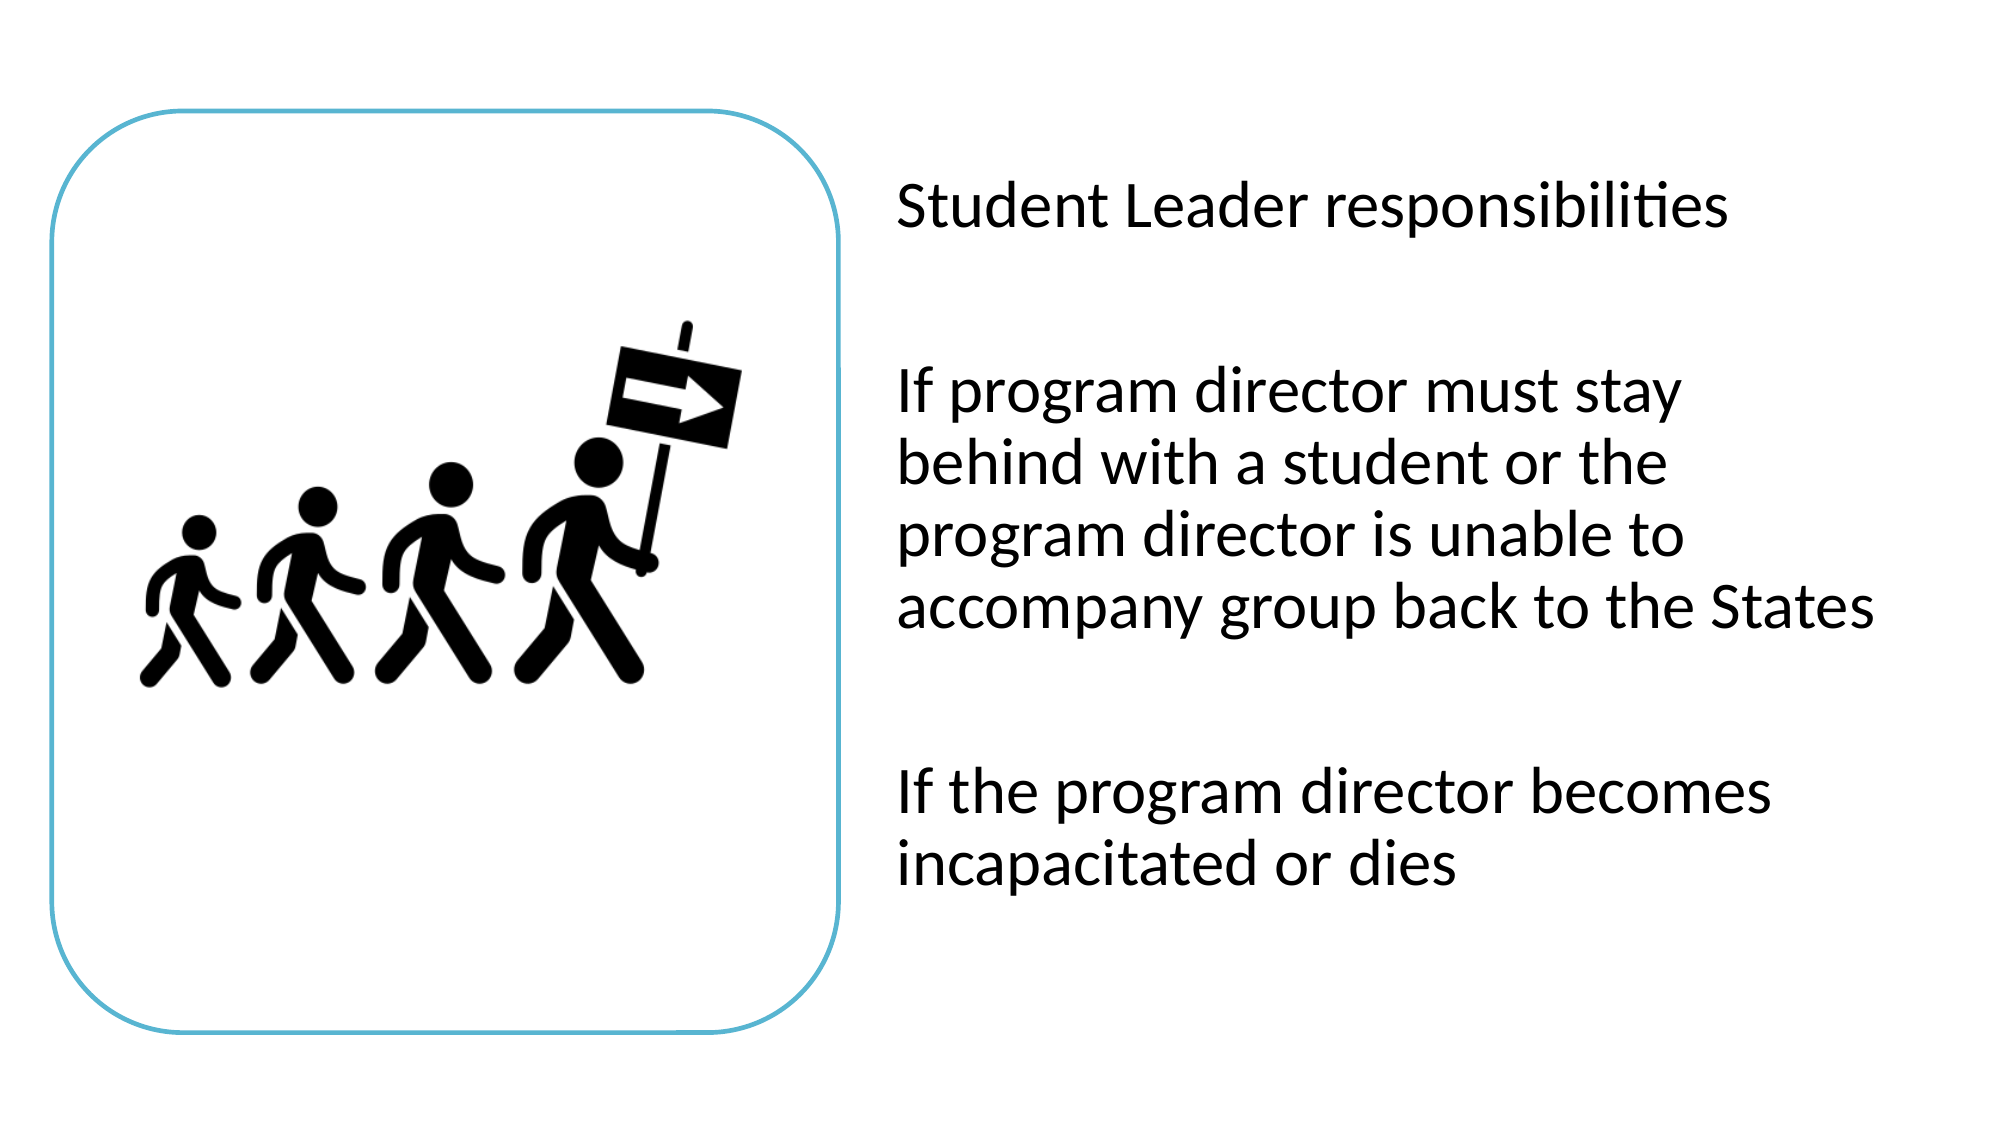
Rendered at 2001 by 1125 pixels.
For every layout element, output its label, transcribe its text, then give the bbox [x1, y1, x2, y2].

picture [23, 285, 859, 775]
list Student Leader responsibilities If program director must stay behind with a student or the program director is unable to accompany group back to the States If the program director becomes incapacitated or dies [881, 161, 1895, 962]
text_box [50, 109, 840, 285]
text_box [50, 775, 840, 1034]
